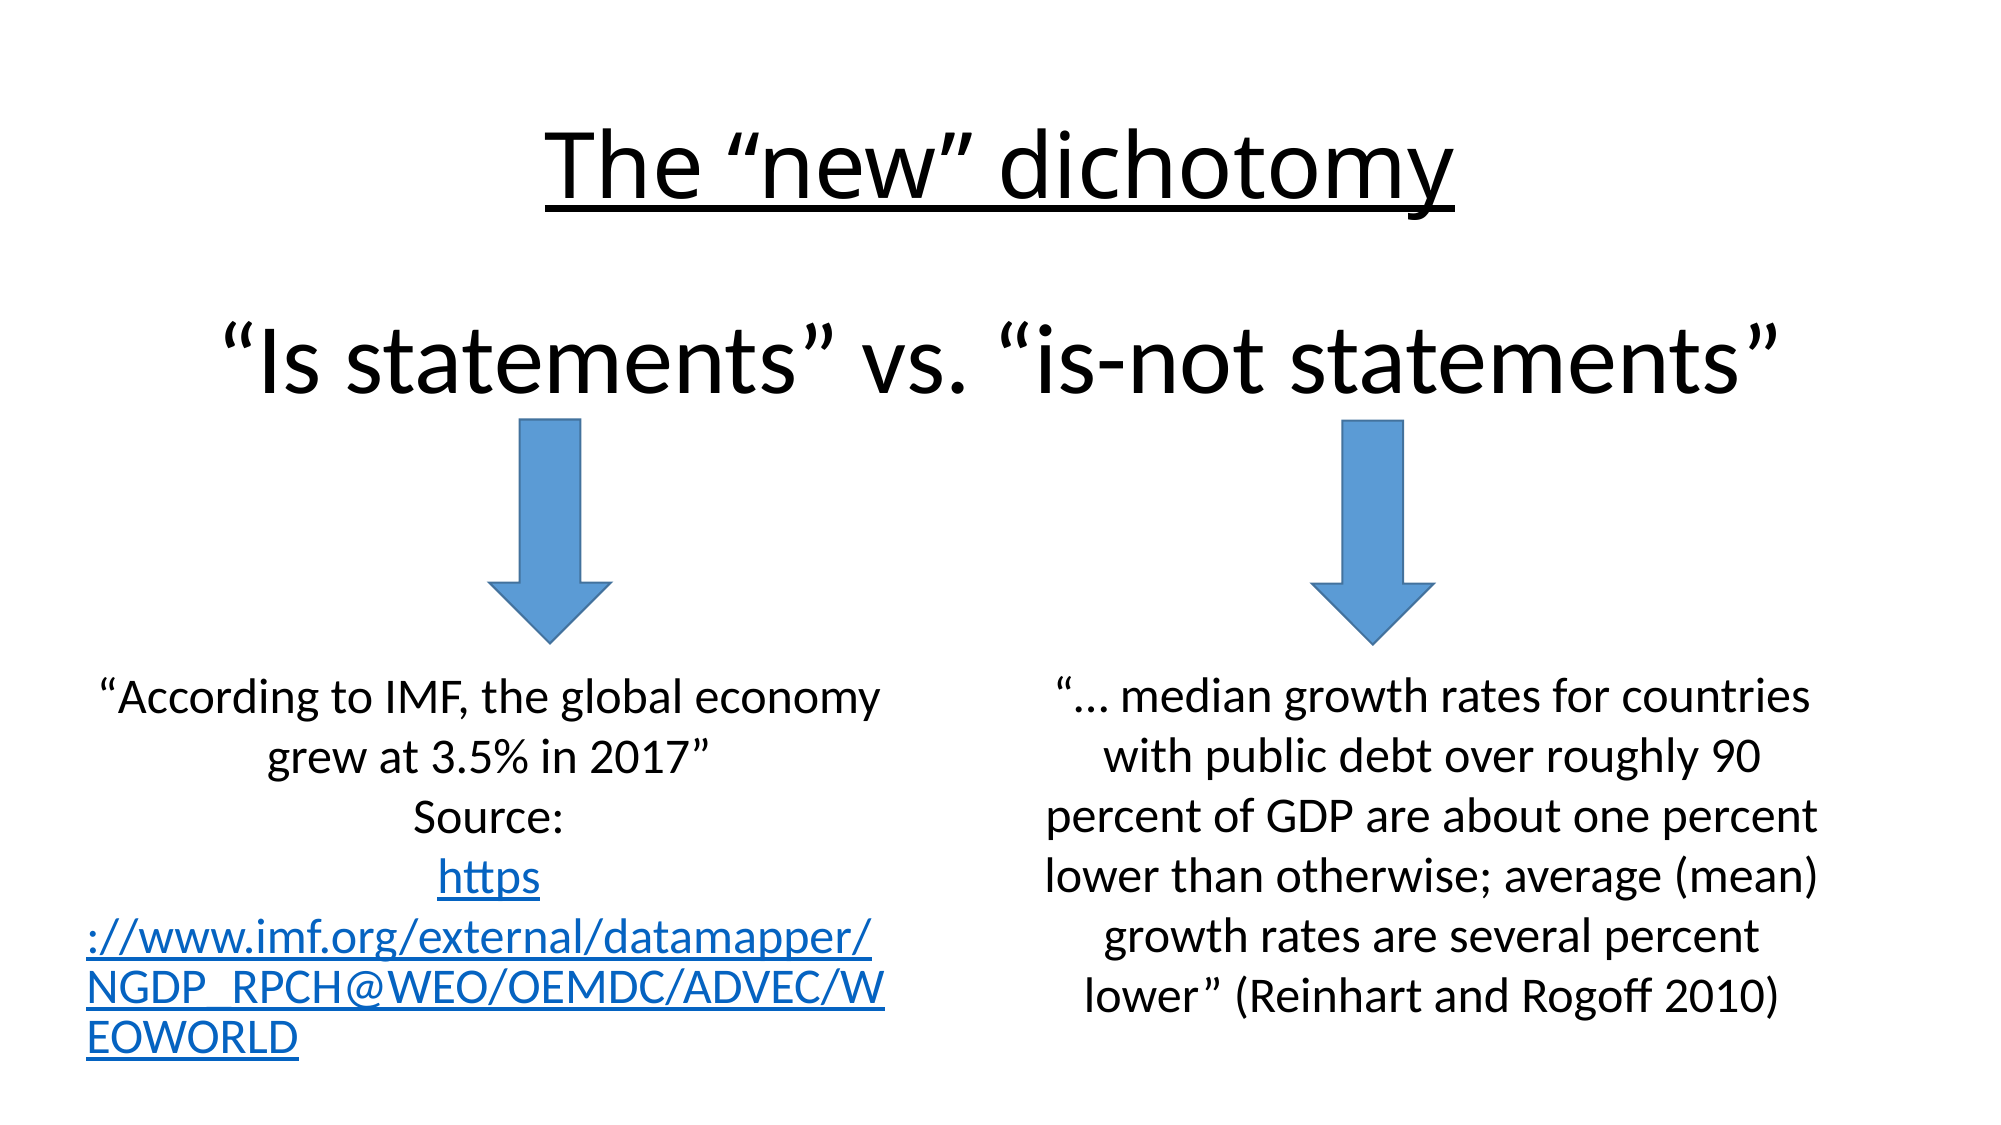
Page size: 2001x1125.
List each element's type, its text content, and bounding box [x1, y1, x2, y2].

text_box [1309, 419, 1437, 646]
list “Is statements” vs. “is-not statements” [137, 299, 1863, 1014]
text_box “… median growth rates for countries with public debt over roughly 90 percent of GDP are about one percent lower than otherwise; average (mean) growth rates are several percent lower” (Reinhart and Rogoff 2010) [1024, 655, 1840, 1031]
text_box [486, 418, 614, 645]
title The “new” dichotomy [137, 59, 1863, 278]
text_box “According to IMF, the global economy grew at 3.5% in 2017” Source: https://www.imf.org/external/datamapper/NGDP_RPCH@WEO/OEMDC/ADVEC/WEOWORLD [71, 656, 907, 972]
